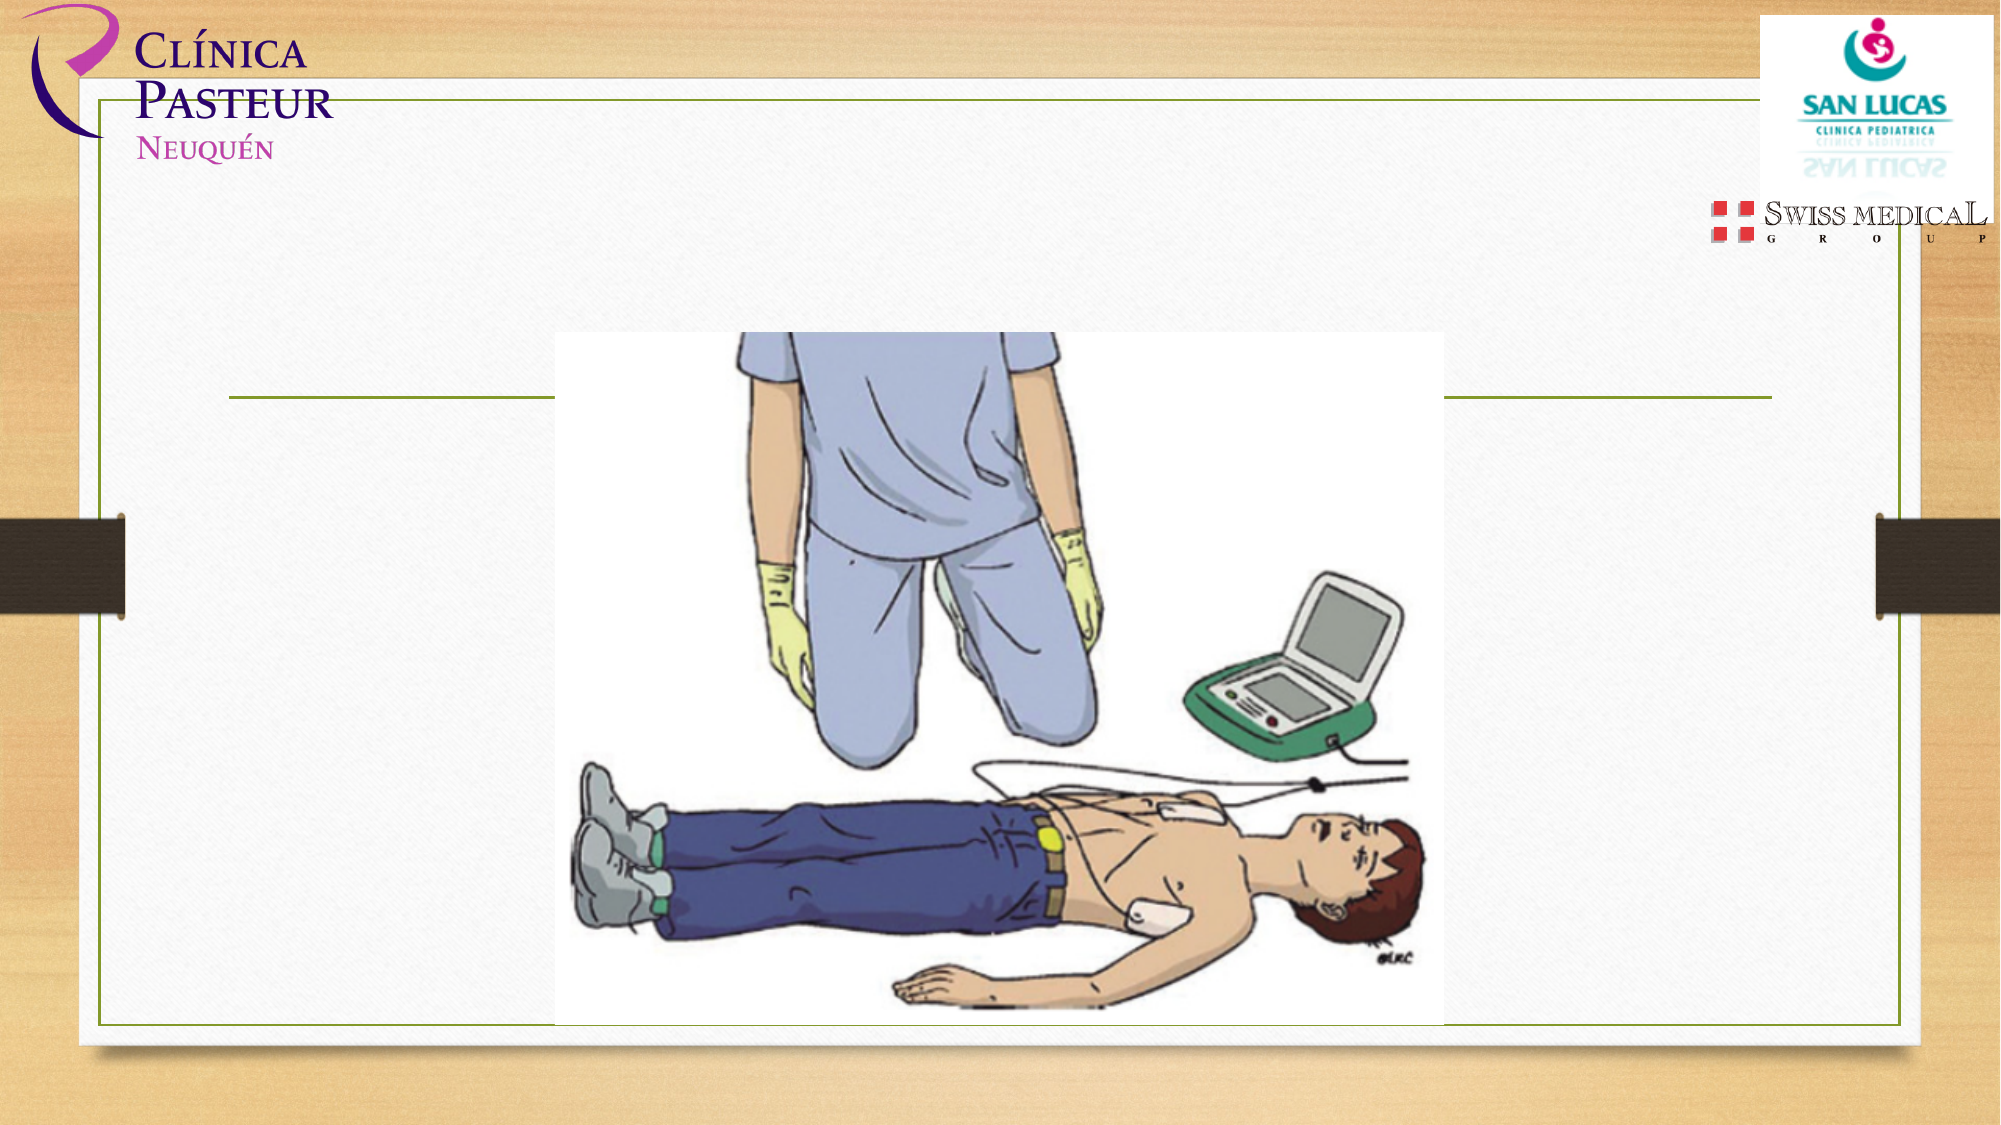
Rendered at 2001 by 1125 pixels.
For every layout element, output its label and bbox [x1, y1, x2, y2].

text_box [1688, 14, 2000, 256]
picture [0, 0, 2001, 1125]
